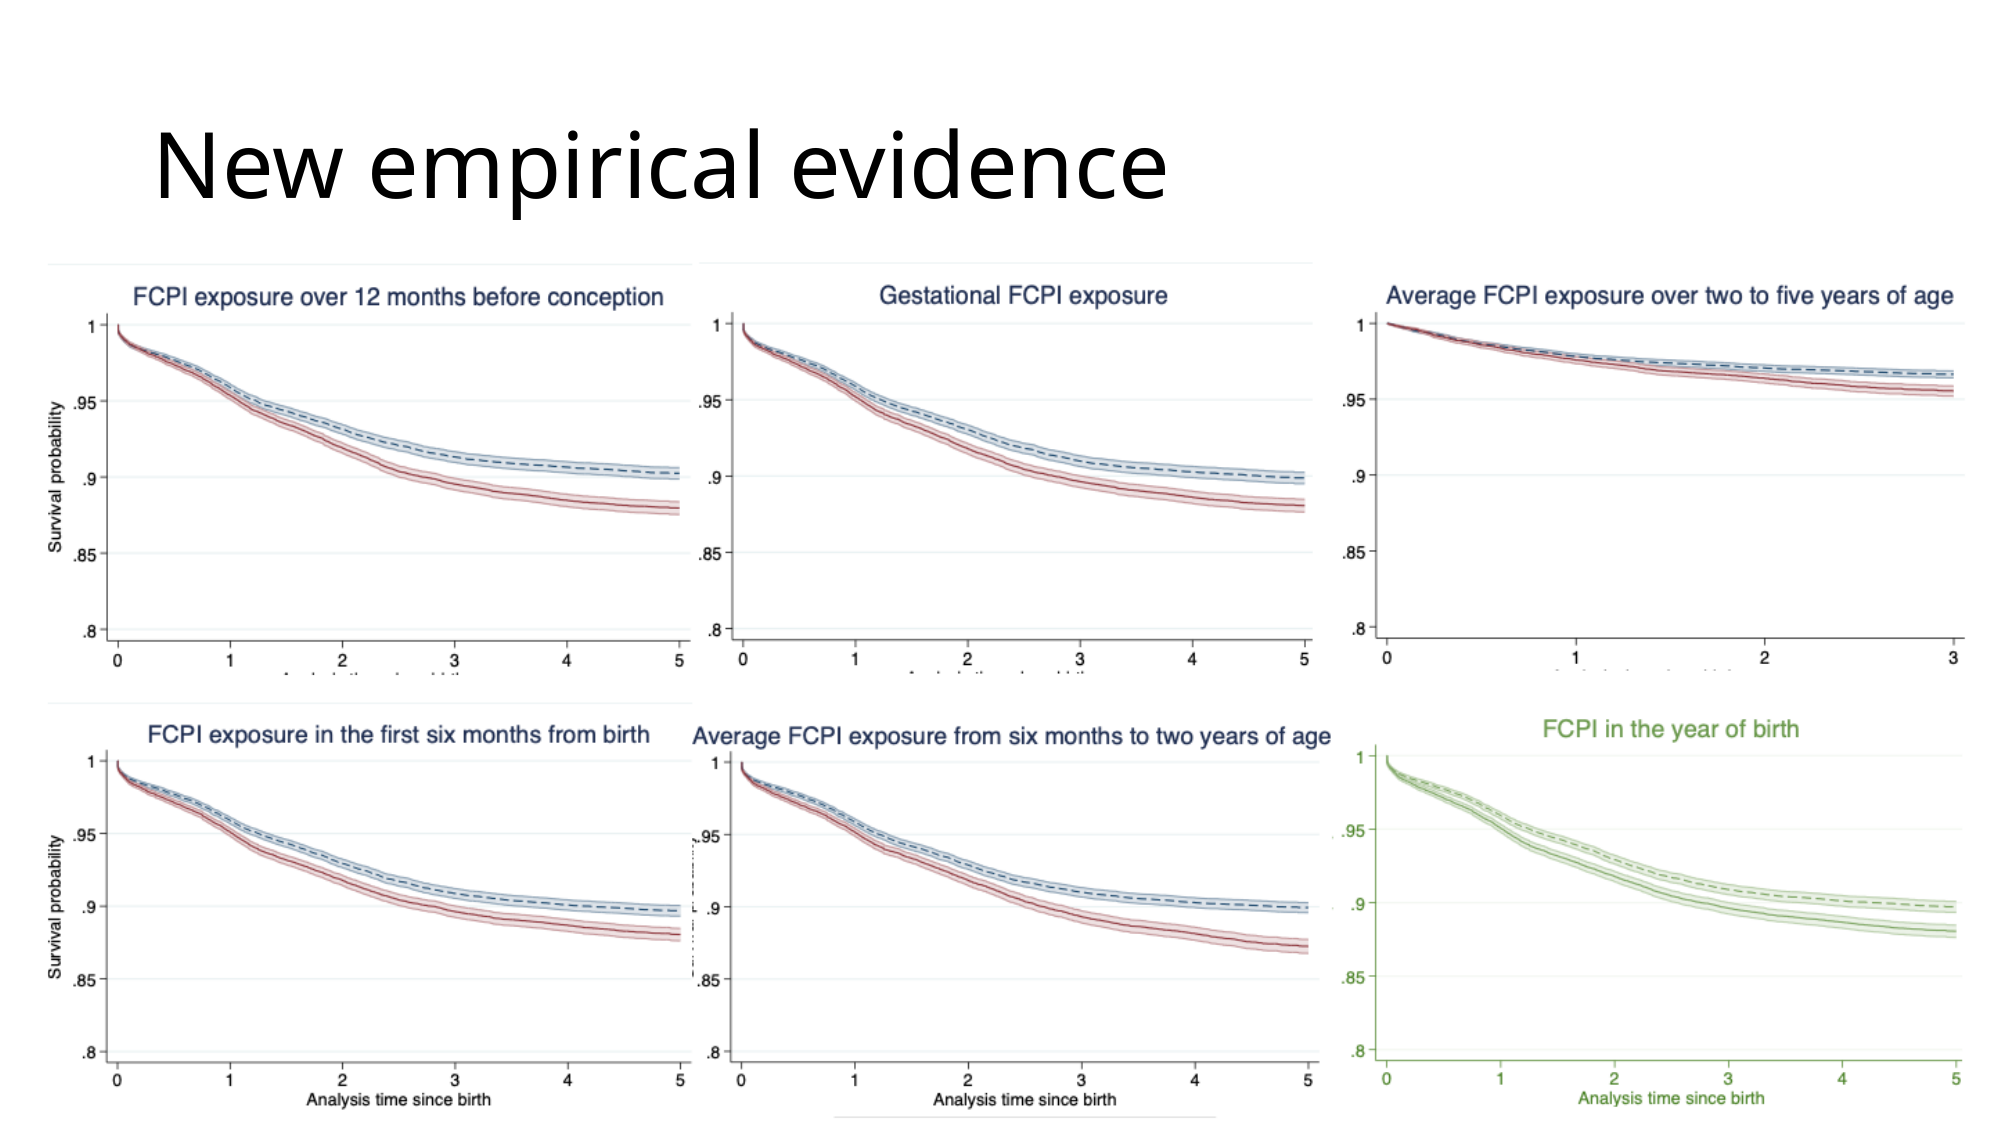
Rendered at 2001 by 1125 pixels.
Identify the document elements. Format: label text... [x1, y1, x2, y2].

picture [47, 239, 1972, 1125]
title New empirical evidence [137, 59, 1863, 239]
